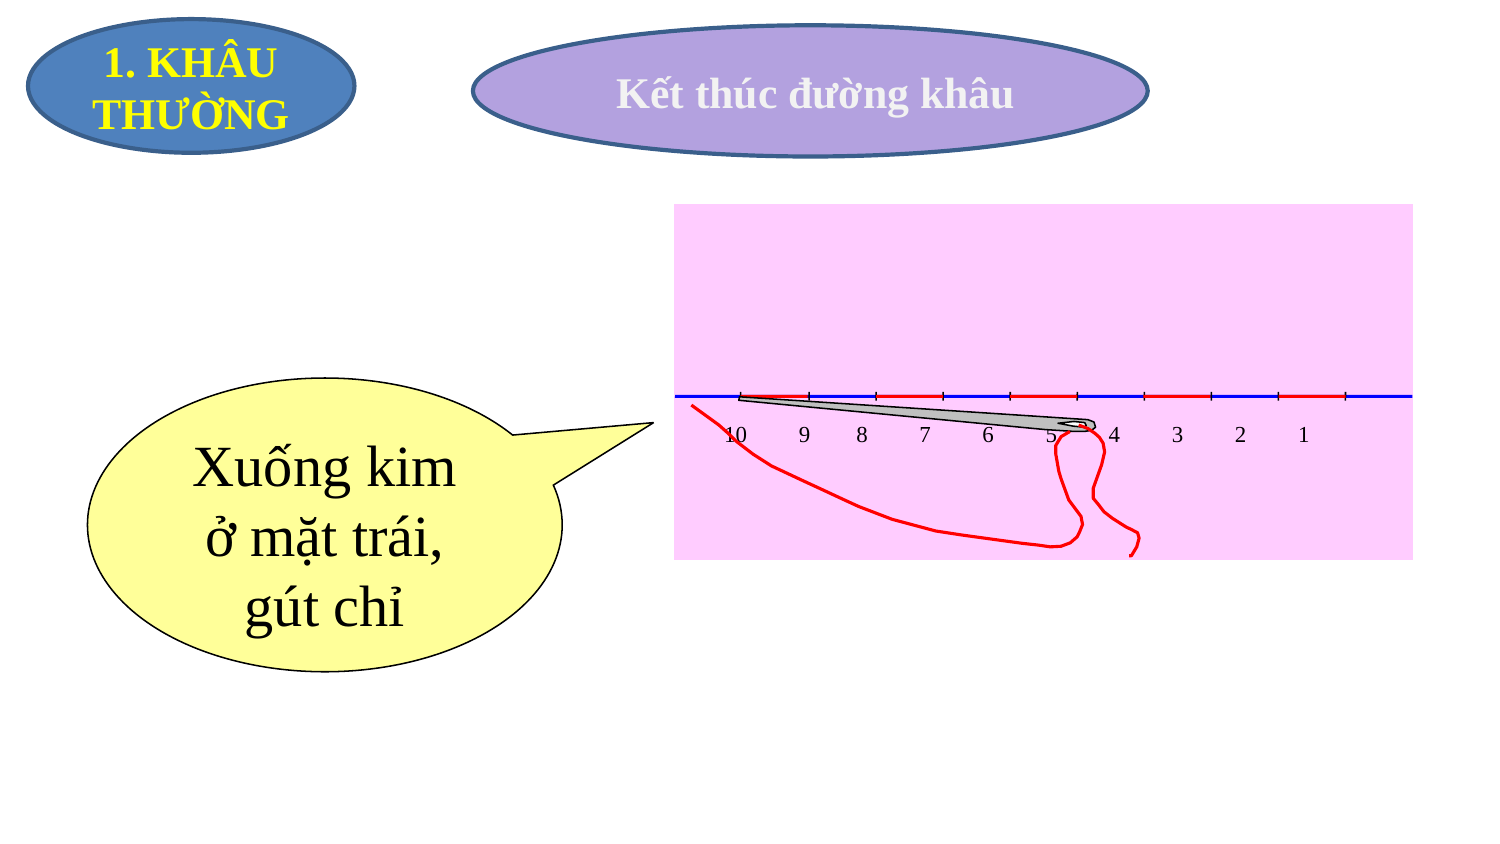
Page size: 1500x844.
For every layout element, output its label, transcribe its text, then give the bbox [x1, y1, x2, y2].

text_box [674, 204, 1413, 560]
text_box Kết thúc đường khâu [470, 23, 1150, 159]
text_box Xuống kim ở mặt trái, gút chỉ [87, 378, 654, 672]
text_box 1. KHÂU THƯỜNG [25, 16, 357, 155]
